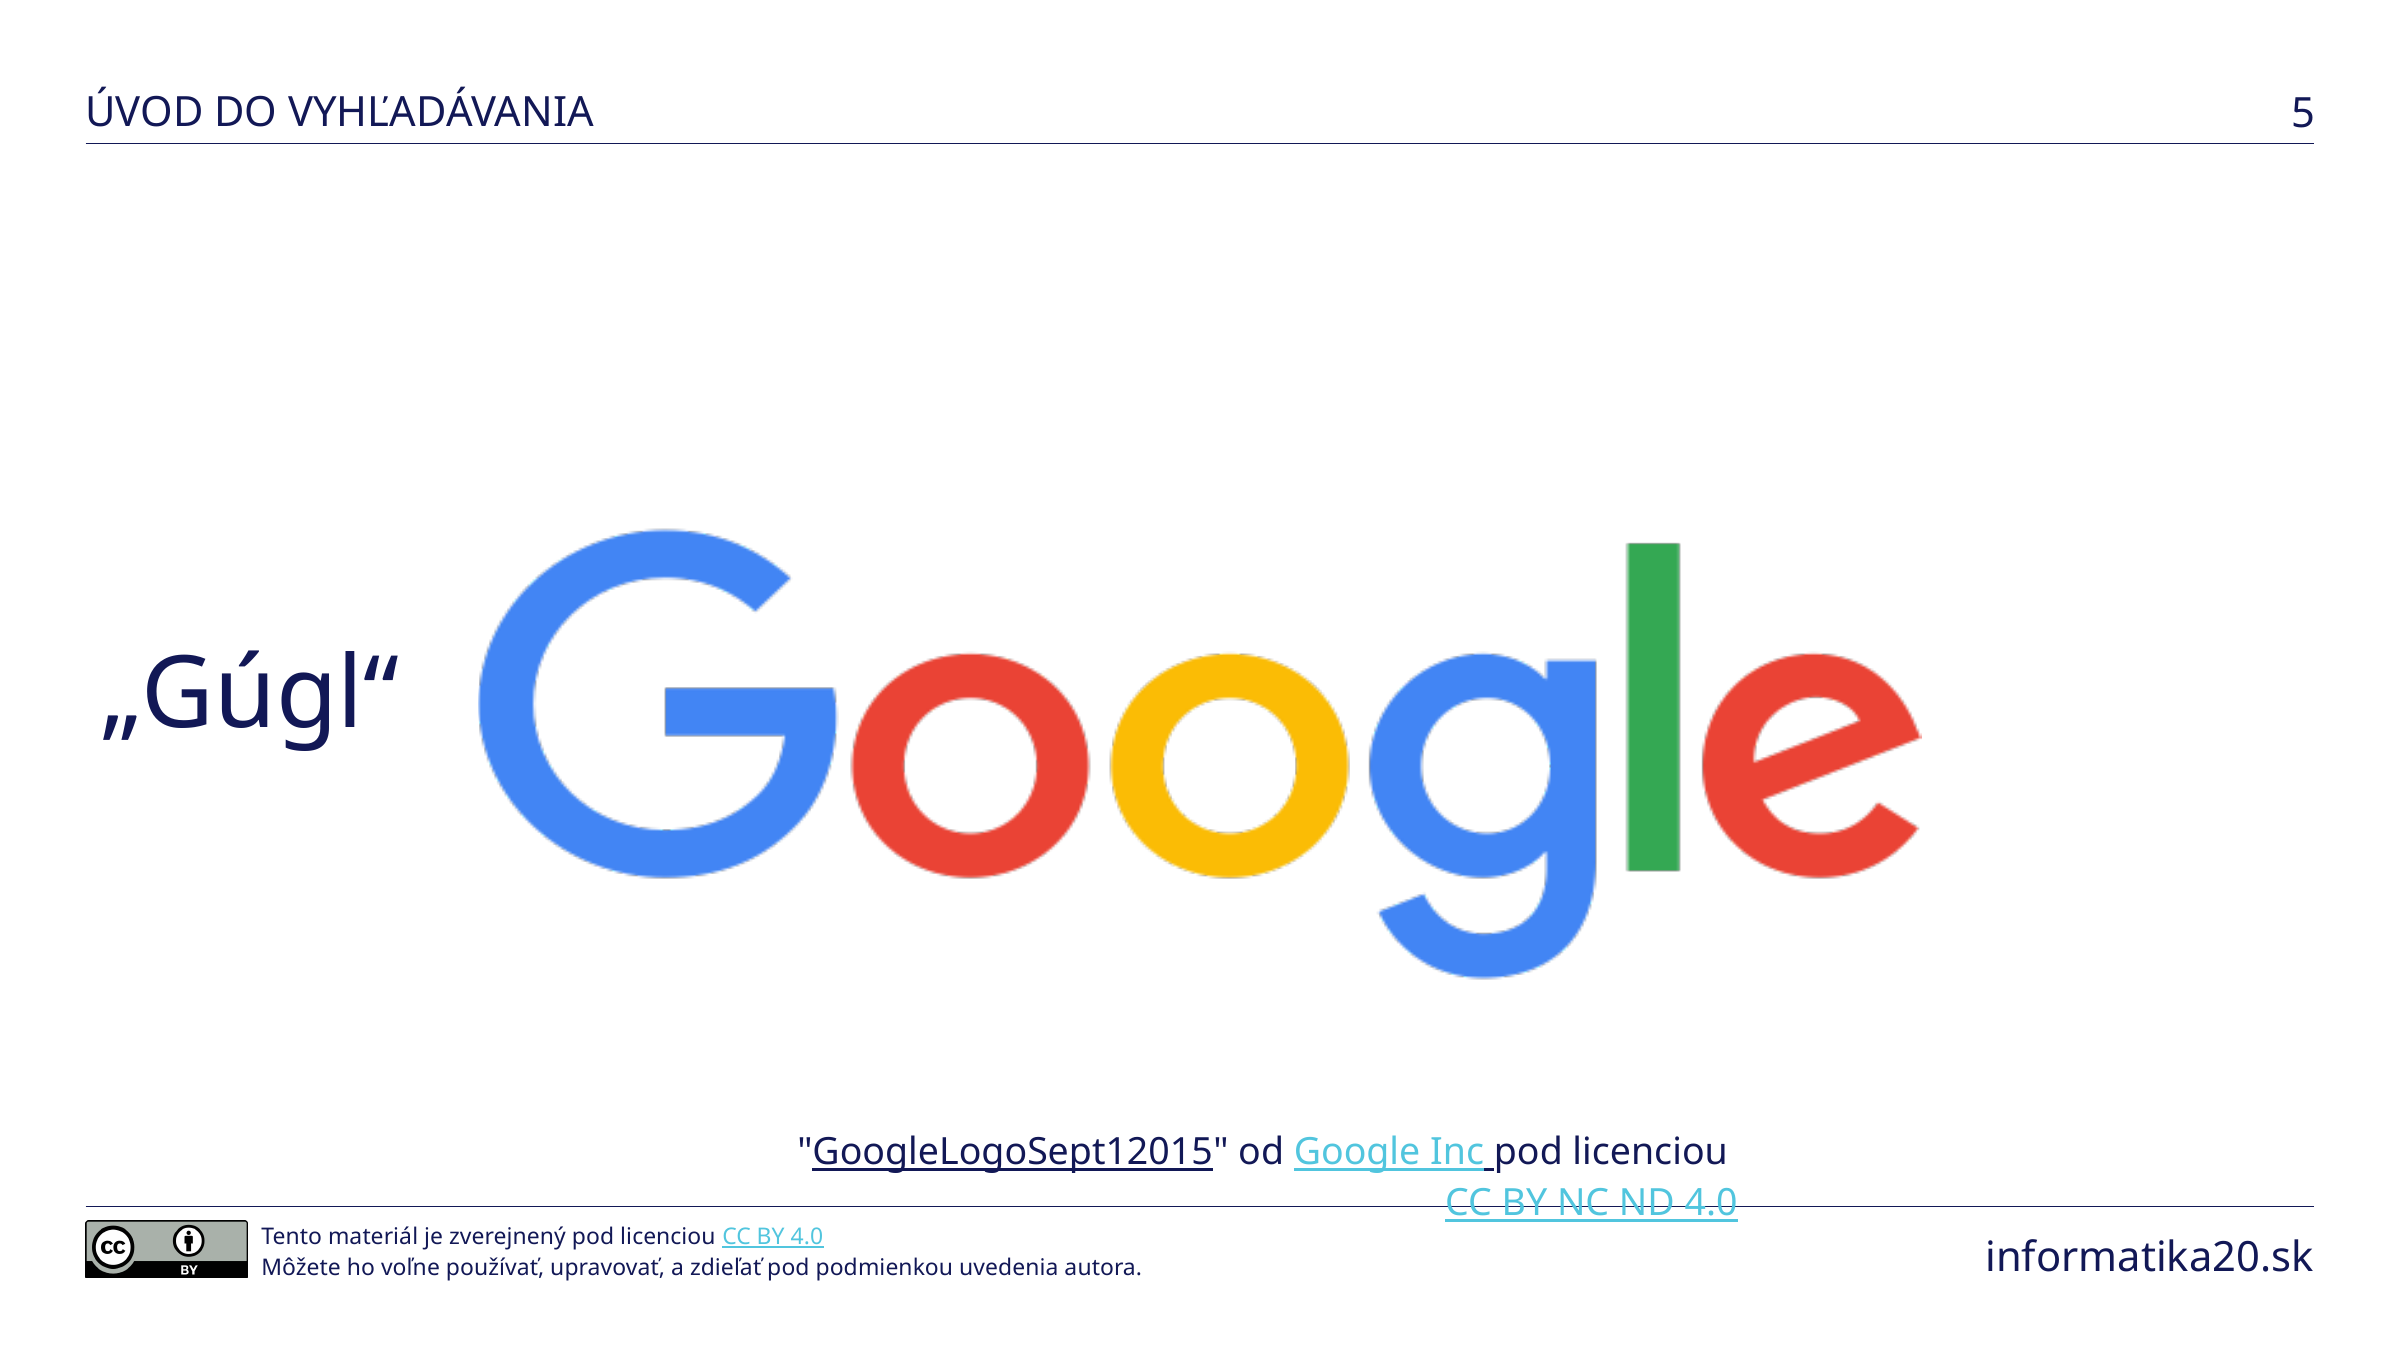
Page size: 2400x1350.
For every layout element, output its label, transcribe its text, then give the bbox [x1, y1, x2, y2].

title „Gúgl“ [85, 534, 478, 757]
picture [85, 1220, 248, 1278]
text_box "GoogleLogoSept12015" od Google Inc pod licenciou CC BY NC ND 4.0 [647, 1119, 1753, 1237]
picture [478, 525, 1922, 988]
